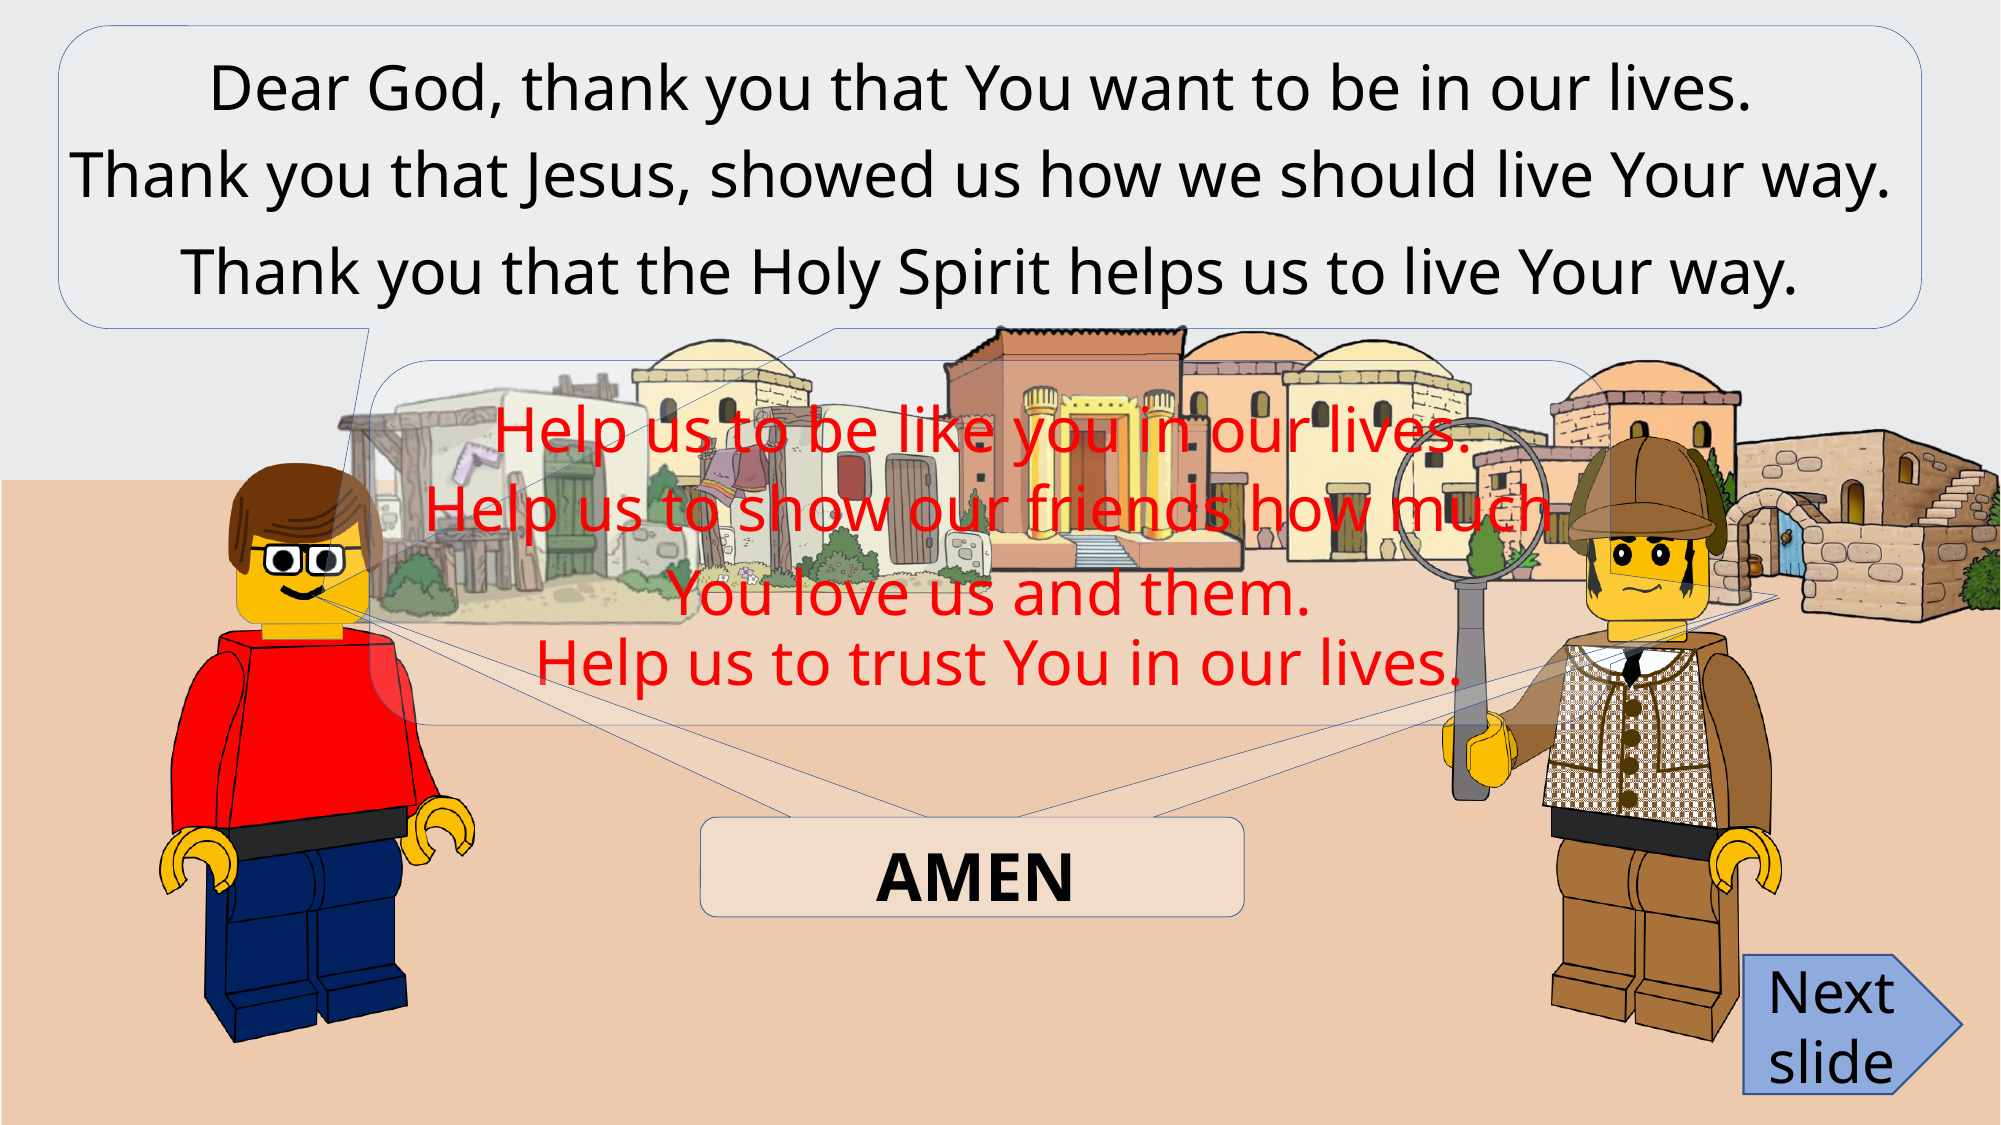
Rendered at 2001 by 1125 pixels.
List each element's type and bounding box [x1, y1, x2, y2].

picture [1392, 417, 1782, 1044]
text_box [1742, 947, 1963, 1104]
text_box [58, 25, 1922, 329]
text_box [369, 360, 1611, 725]
text_box [700, 817, 1245, 917]
text_box [0, 0, 2000, 1125]
picture [159, 463, 475, 1043]
